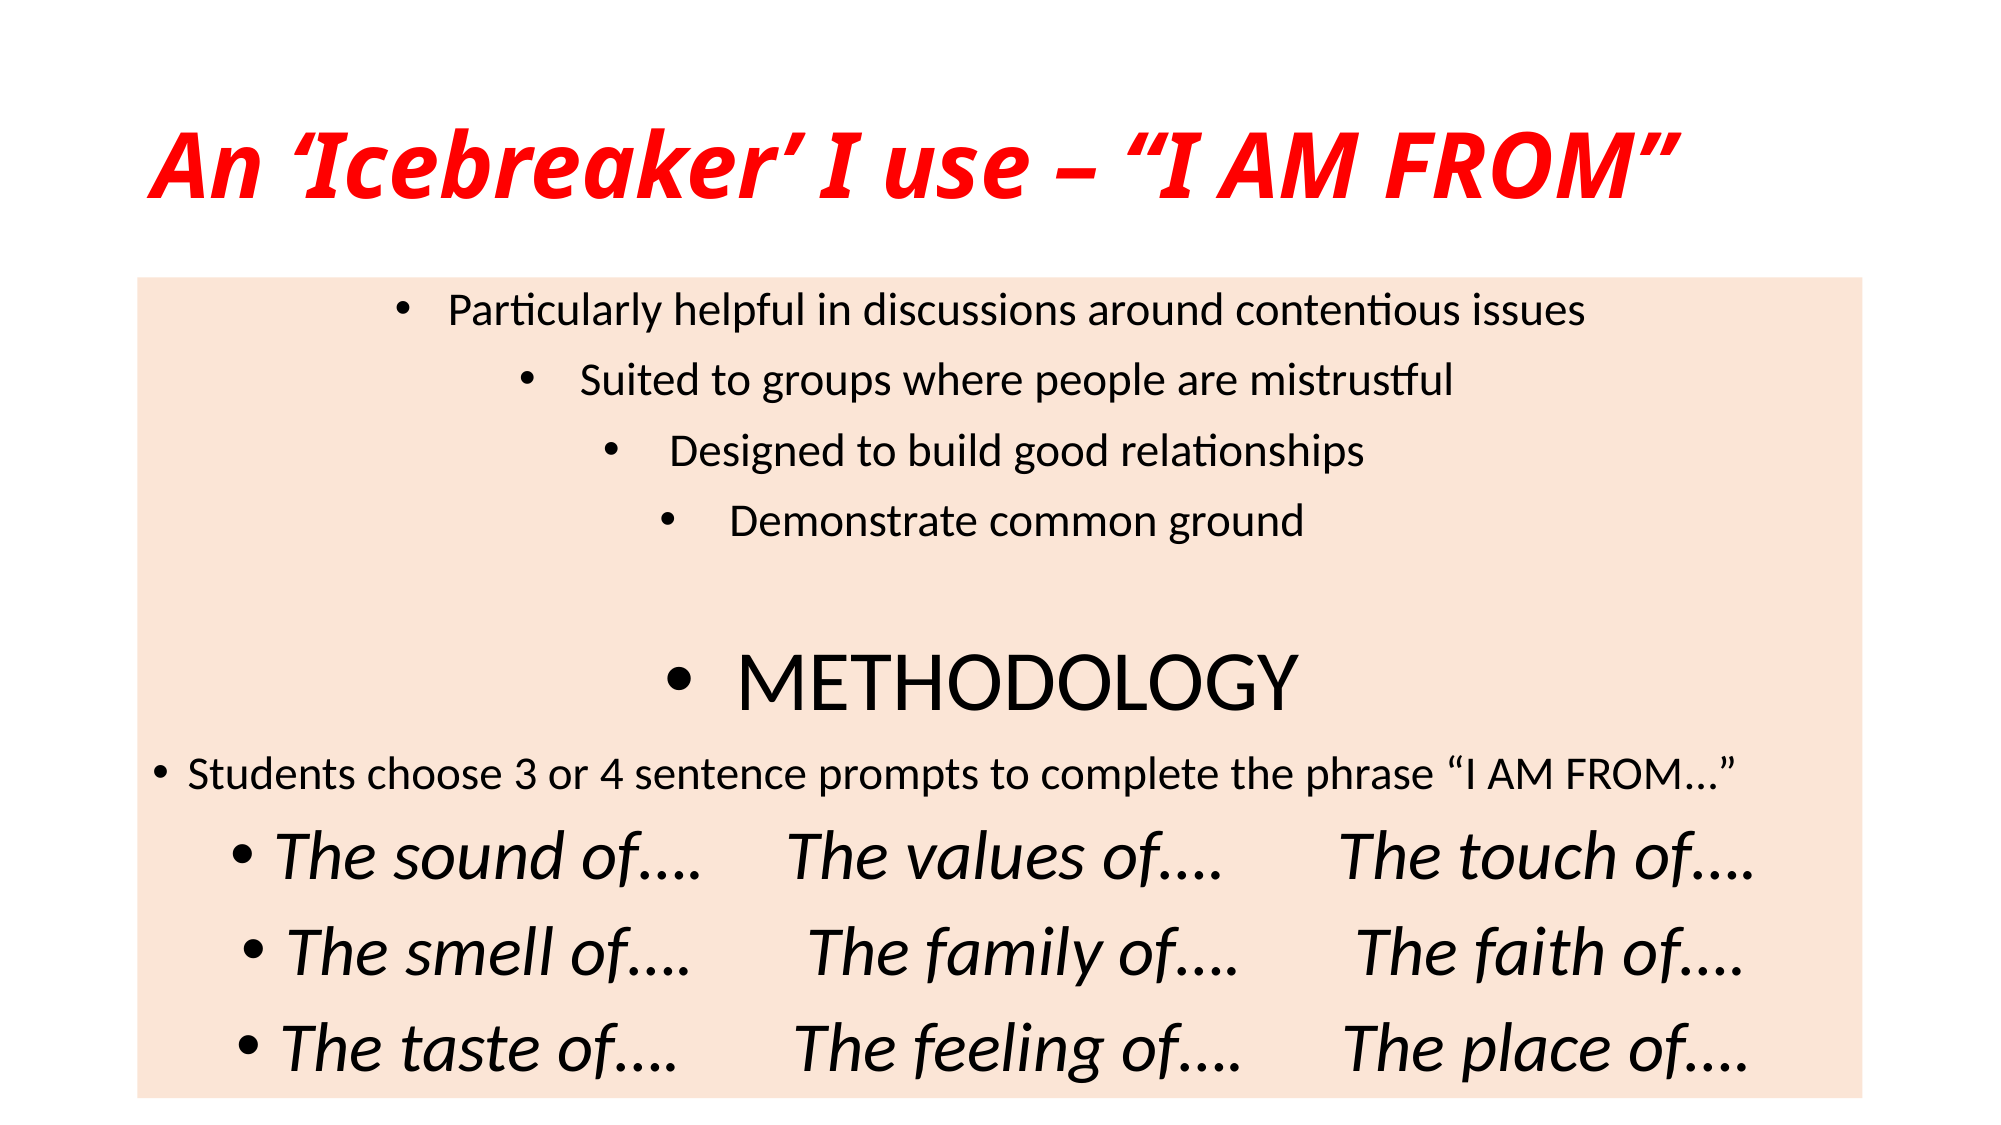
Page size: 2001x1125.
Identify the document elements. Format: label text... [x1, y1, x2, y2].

list Particularly helpful in discussions around contentious issues Suited to groups where people are mistrustful Designed to build good relationships Demonstrate common ground METHODOLOGY Students choose 3 or 4 sentence prompts to complete the phrase “I AM FROM…” The sound of…. The values of…. The touch of…. The smell of…. The family of…. The faith of…. The taste of…. The feeling of…. The place of…. [137, 277, 1863, 1099]
title An ‘Icebreaker’ I use – “I AM FROM” [137, 59, 1863, 277]
